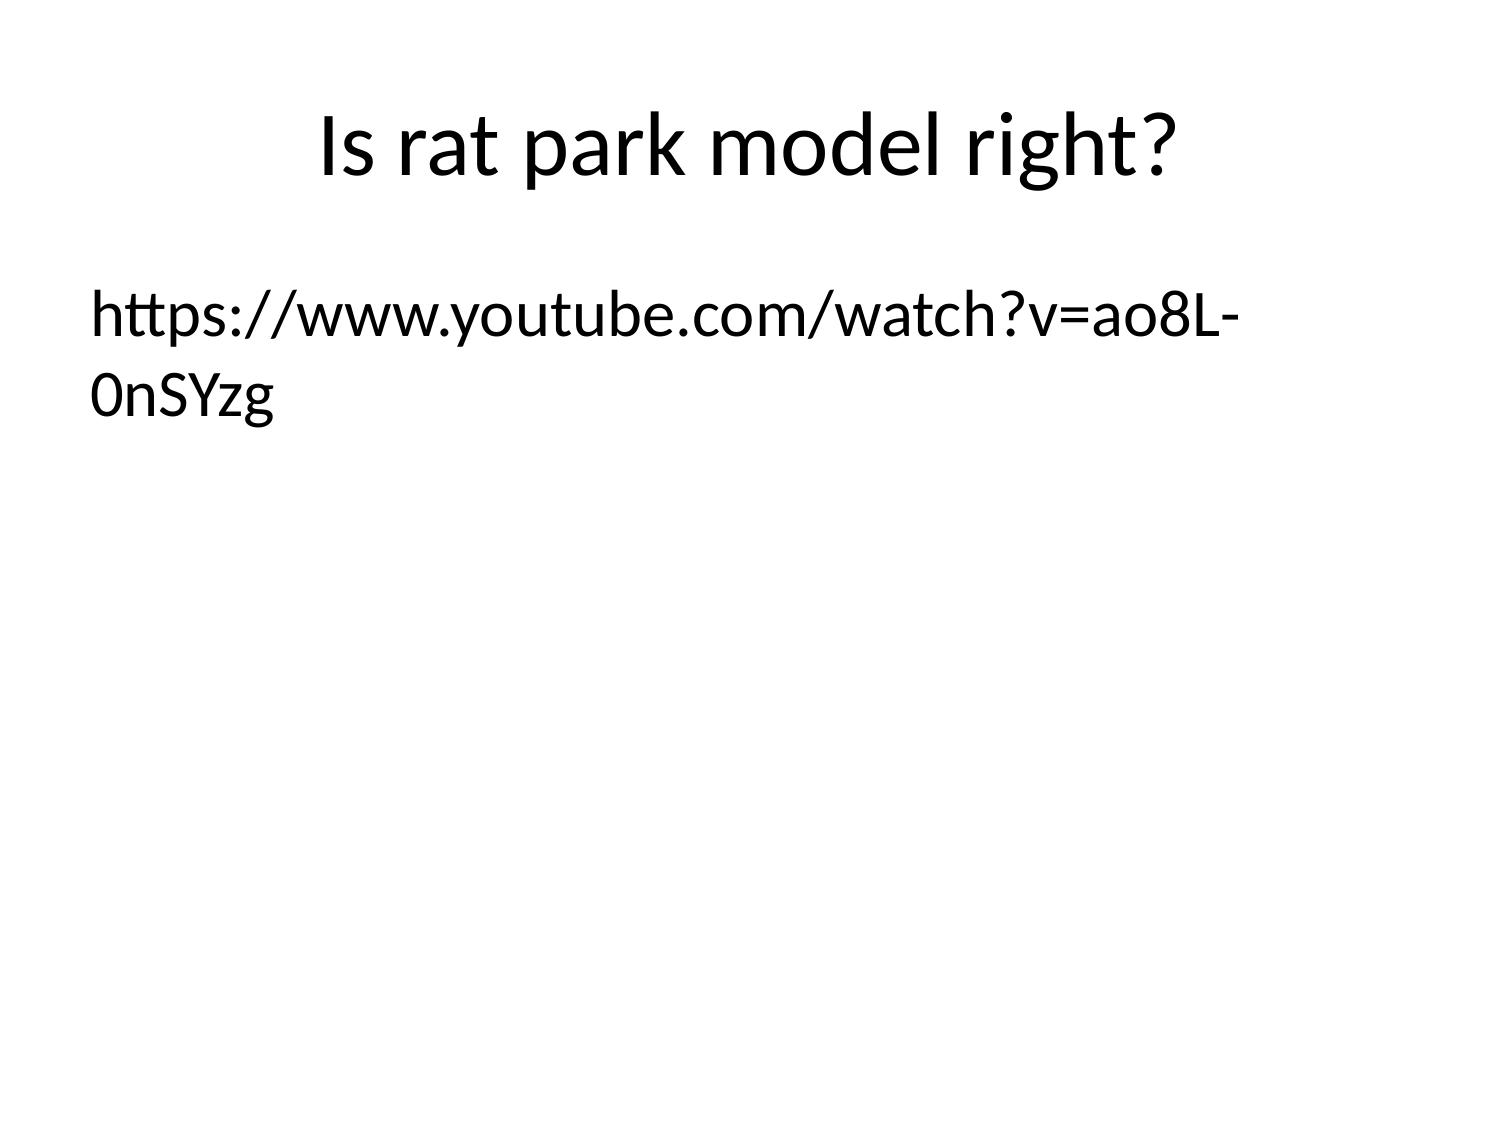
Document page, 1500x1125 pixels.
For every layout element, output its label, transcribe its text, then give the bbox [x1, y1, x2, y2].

title Is rat park model right? [75, 45, 1425, 233]
list https://www.youtube.com/watch?v=ao8L-0nSYzg [75, 262, 1425, 1005]
